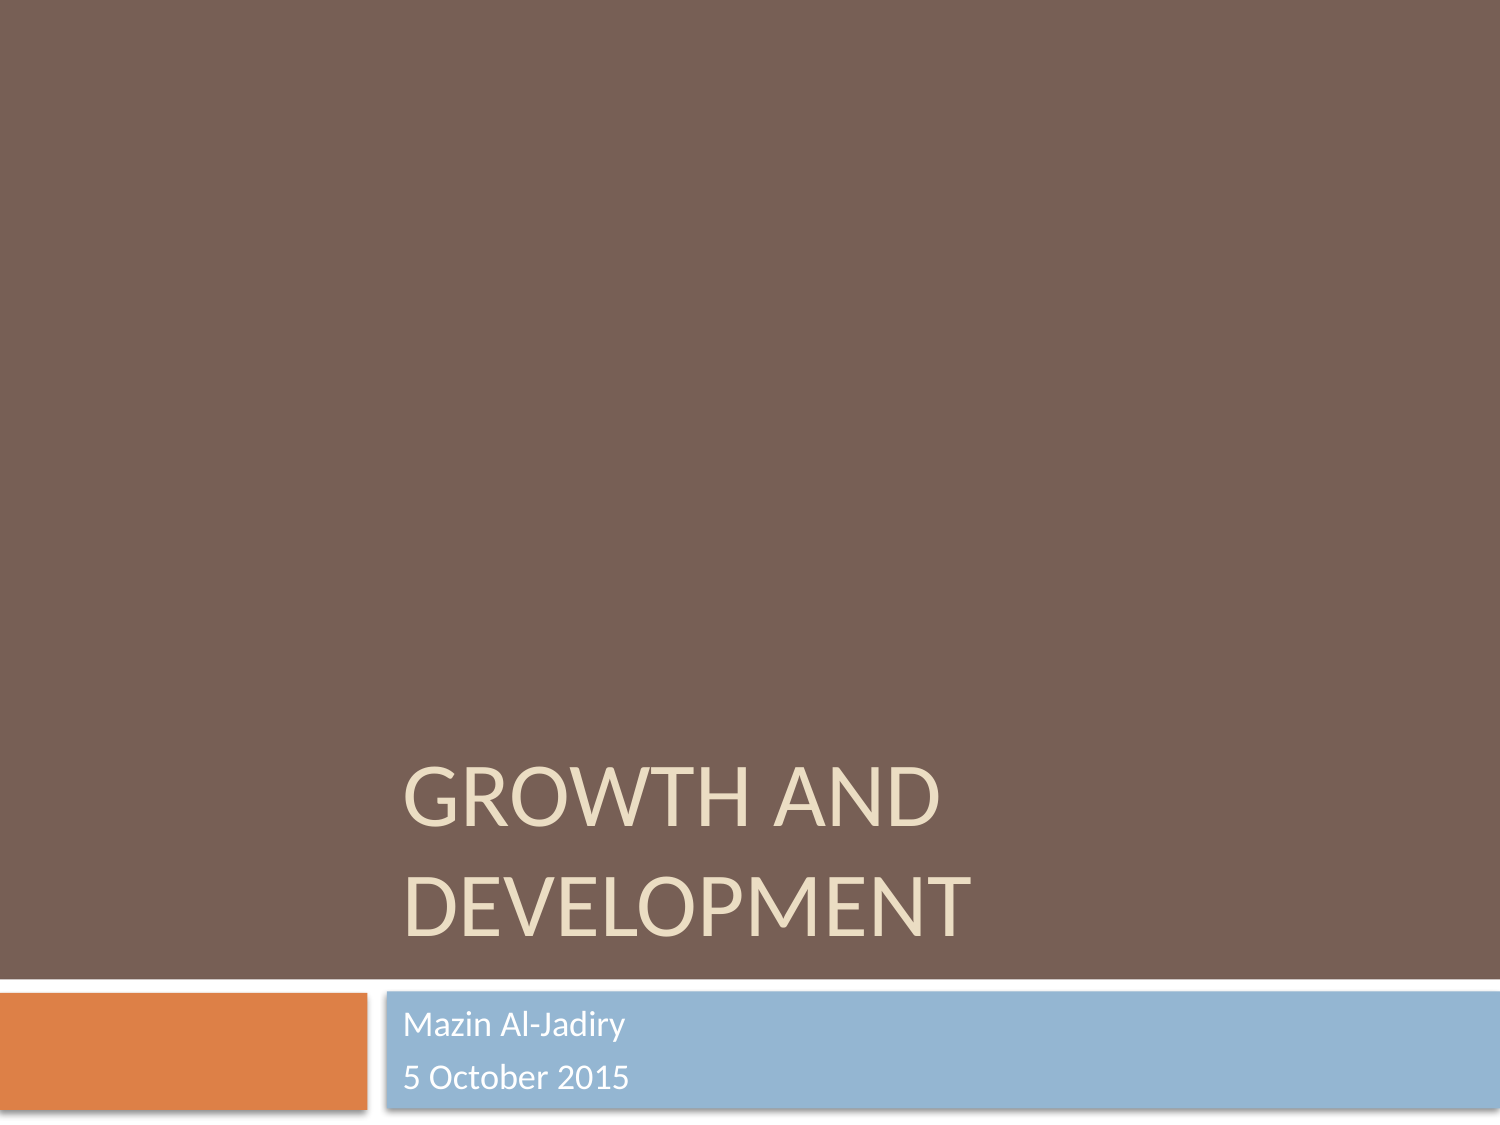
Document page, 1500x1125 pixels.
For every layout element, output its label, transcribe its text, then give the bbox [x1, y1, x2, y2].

subtitle Mazin Al-Jadiry 5 October 2015 [387, 992, 1488, 1105]
title Growth and development [387, 662, 1450, 963]
